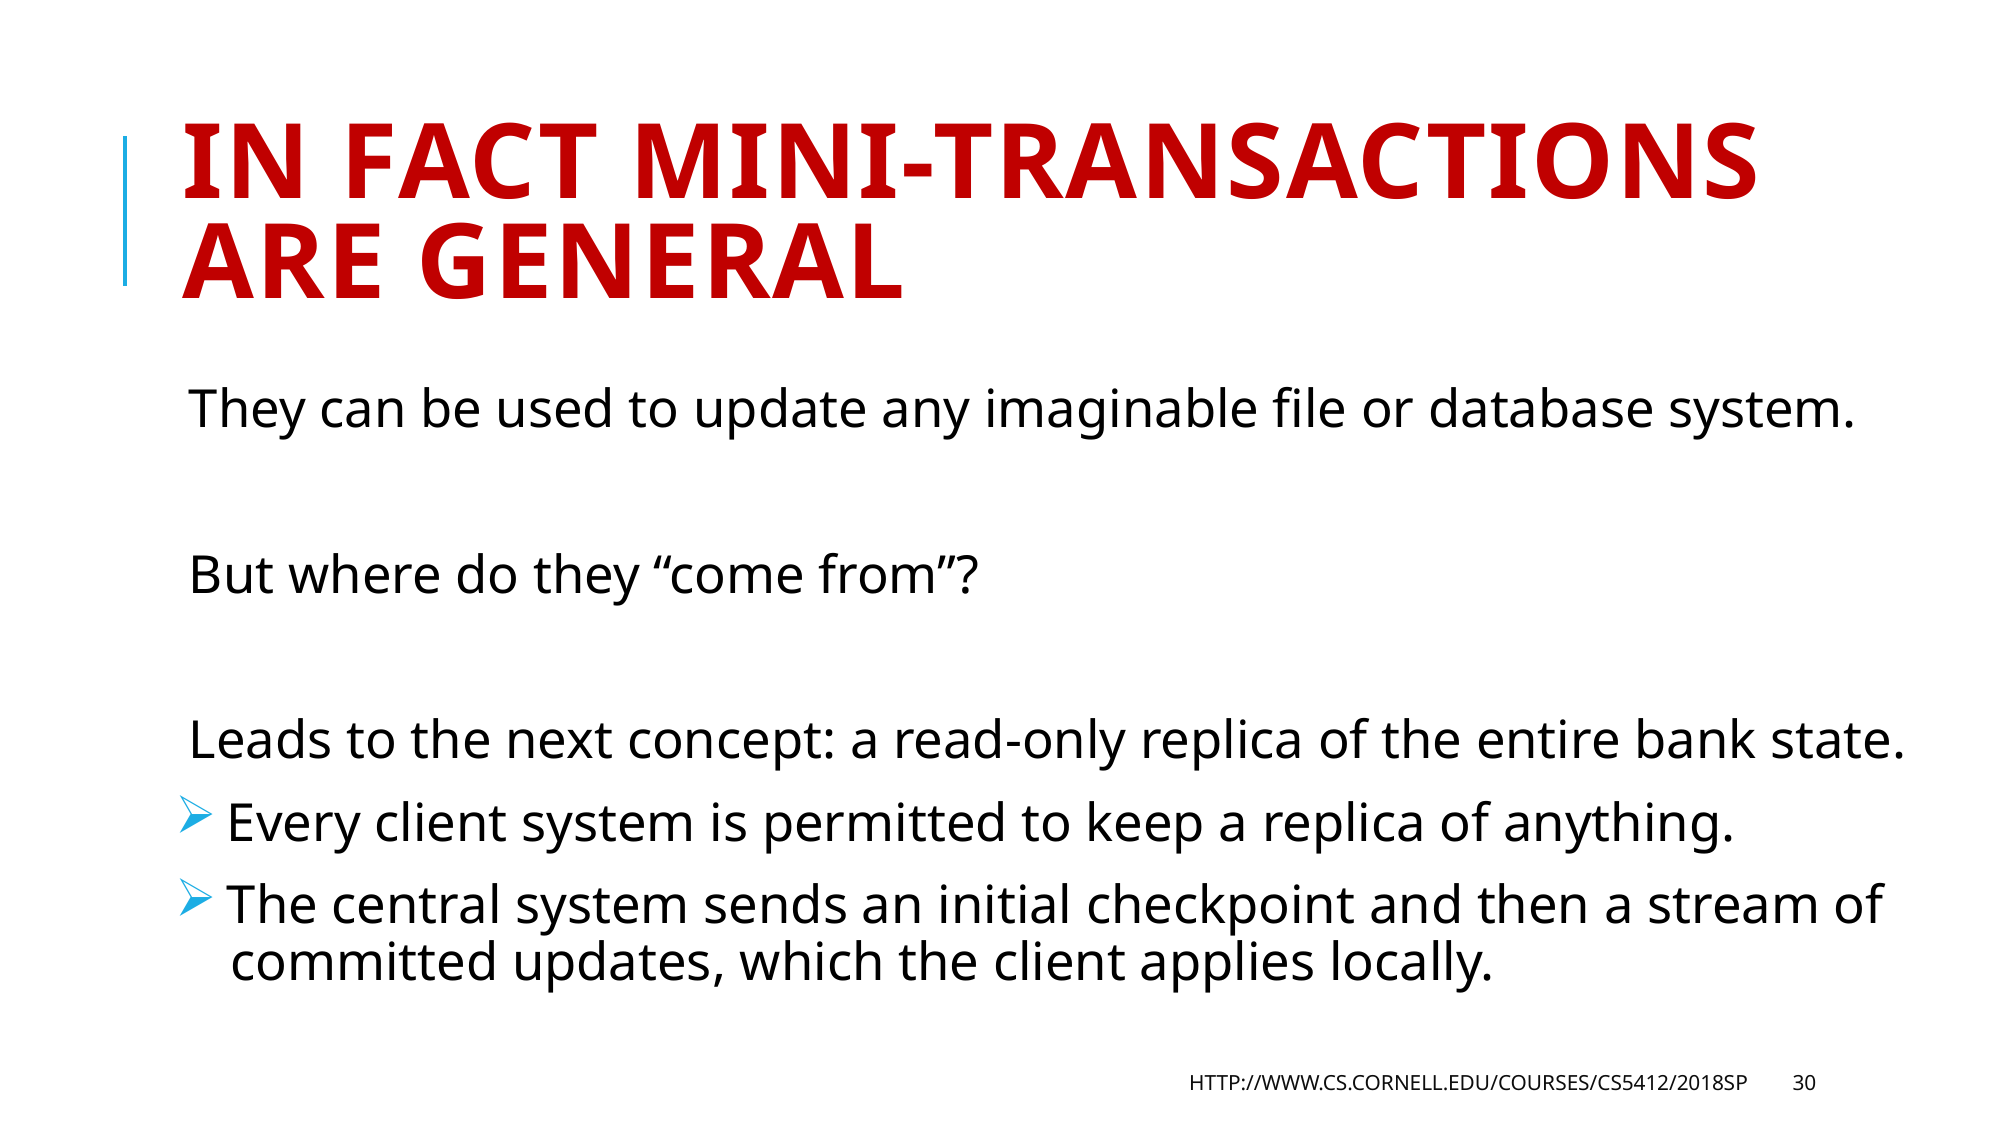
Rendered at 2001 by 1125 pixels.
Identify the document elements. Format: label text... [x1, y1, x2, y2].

title In fact Mini-transactions are general [168, 96, 1938, 342]
footer http://www.cs.cornell.edu/courses/cs5412/2018sp [794, 1061, 1763, 1107]
slide_number 30 [1777, 1061, 1938, 1107]
list They can be used to update any imaginable file or database system. But where do they “come from”? Leads to the next concept: a read-only replica of the entire bank state. Every client system is permitted to keep a replica of anything. The central system sends an initial checkpoint and then a stream of committed updates, which the client applies locally. [168, 375, 1938, 1035]
